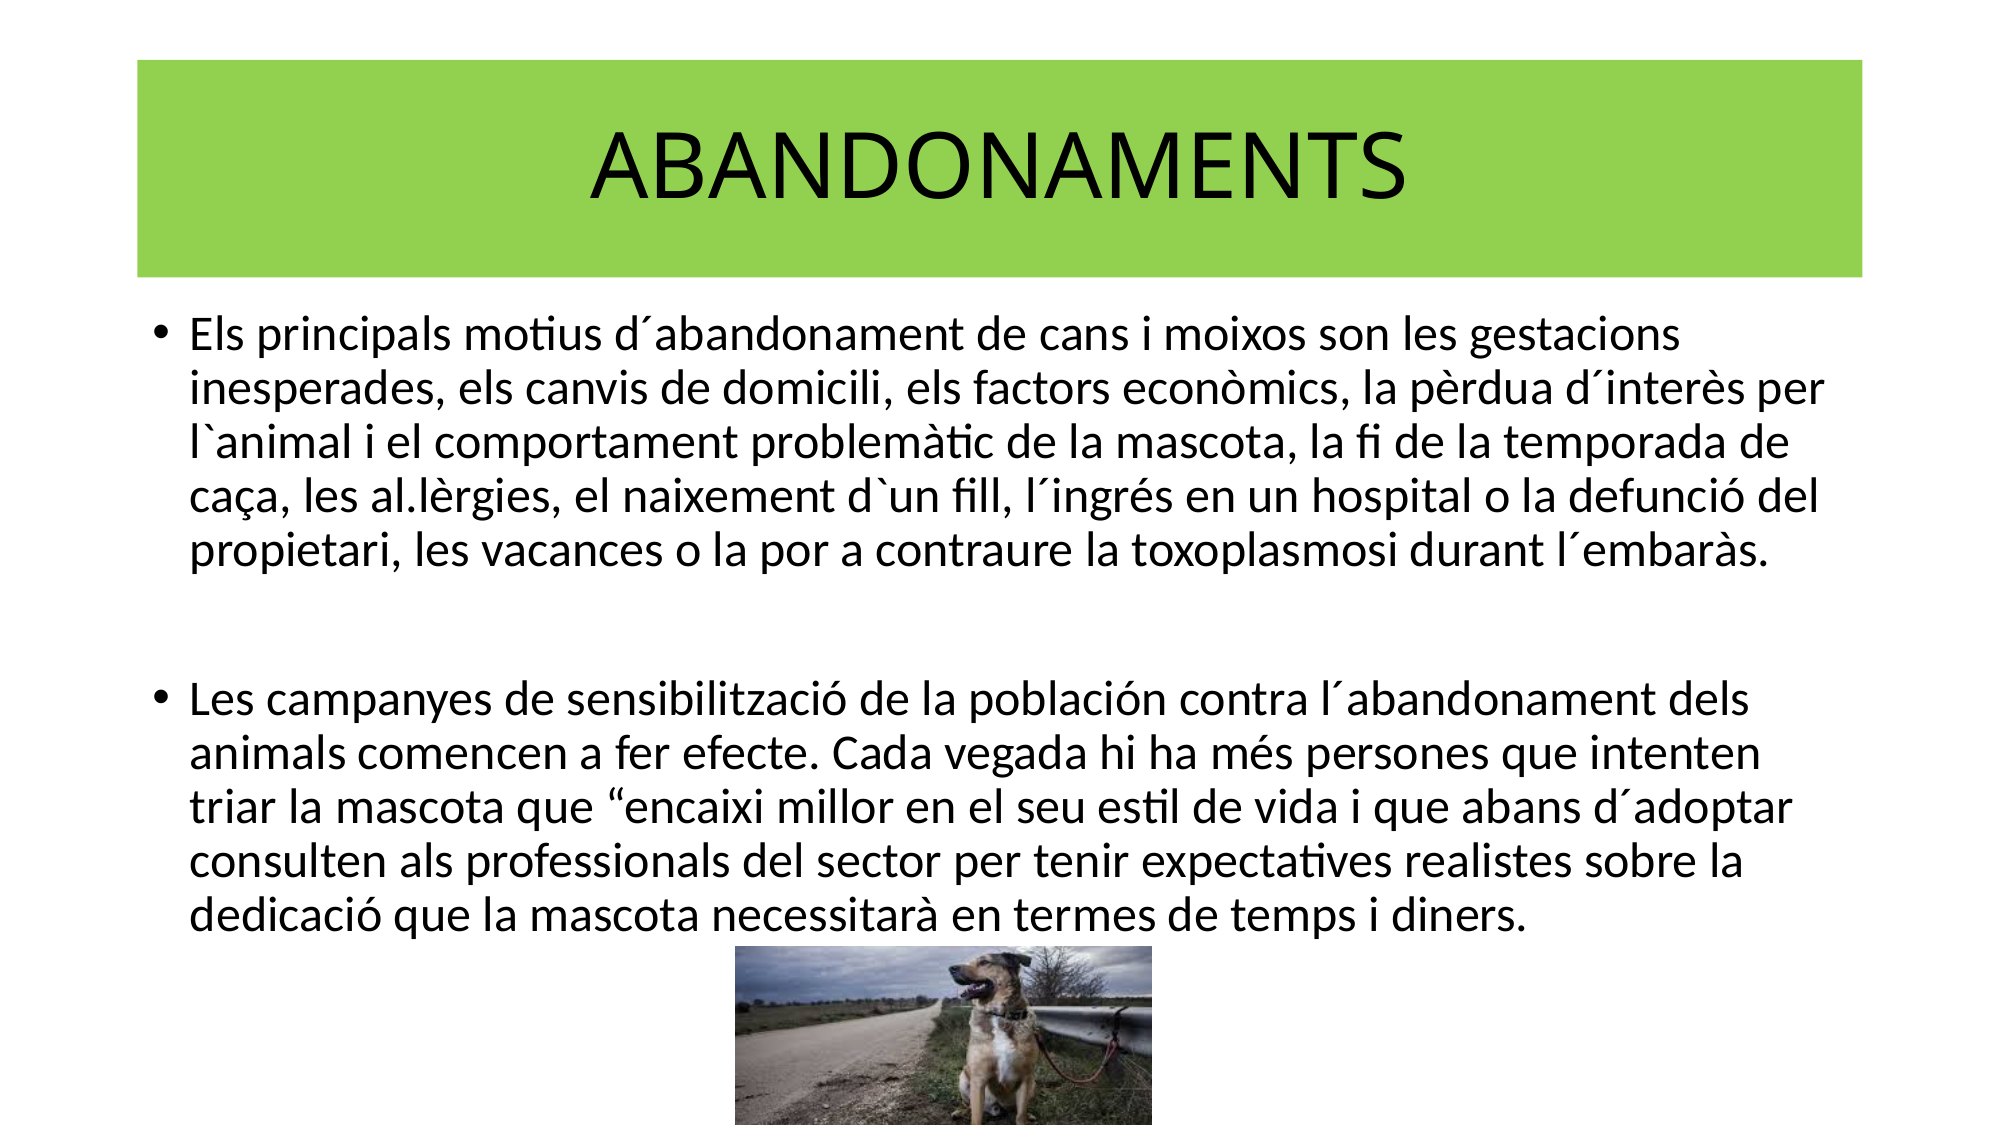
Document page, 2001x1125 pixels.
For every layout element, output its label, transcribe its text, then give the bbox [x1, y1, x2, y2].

picture [735, 946, 1152, 1125]
list Els principals motius d´abandonament de cans i moixos son les gestacions inesperades, els canvis de domicili, els factors econòmics, la pèrdua d´interès per l`animal i el comportament problemàtic de la mascota, la fi de la temporada de caça, les al.lèrgies, el naixement d`un fill, l´ingrés en un hospital o la defunció del propietari, les vacances o la por a contraure la toxoplasmosi durant l´embaràs. Les campanyes de sensibilització de la población contra l´abandonament dels animals comencen a fer efecte. Cada vegada hi ha més persones que intenten triar la mascota que “encaixi millor en el seu estil de vida i que abans d´adoptar consulten als professionals del sector per tenir expectatives realistes sobre la dedicació que la mascota necessitarà en termes de temps i diners. [137, 299, 1863, 1125]
title ABANDONAMENTS [137, 59, 1863, 278]
